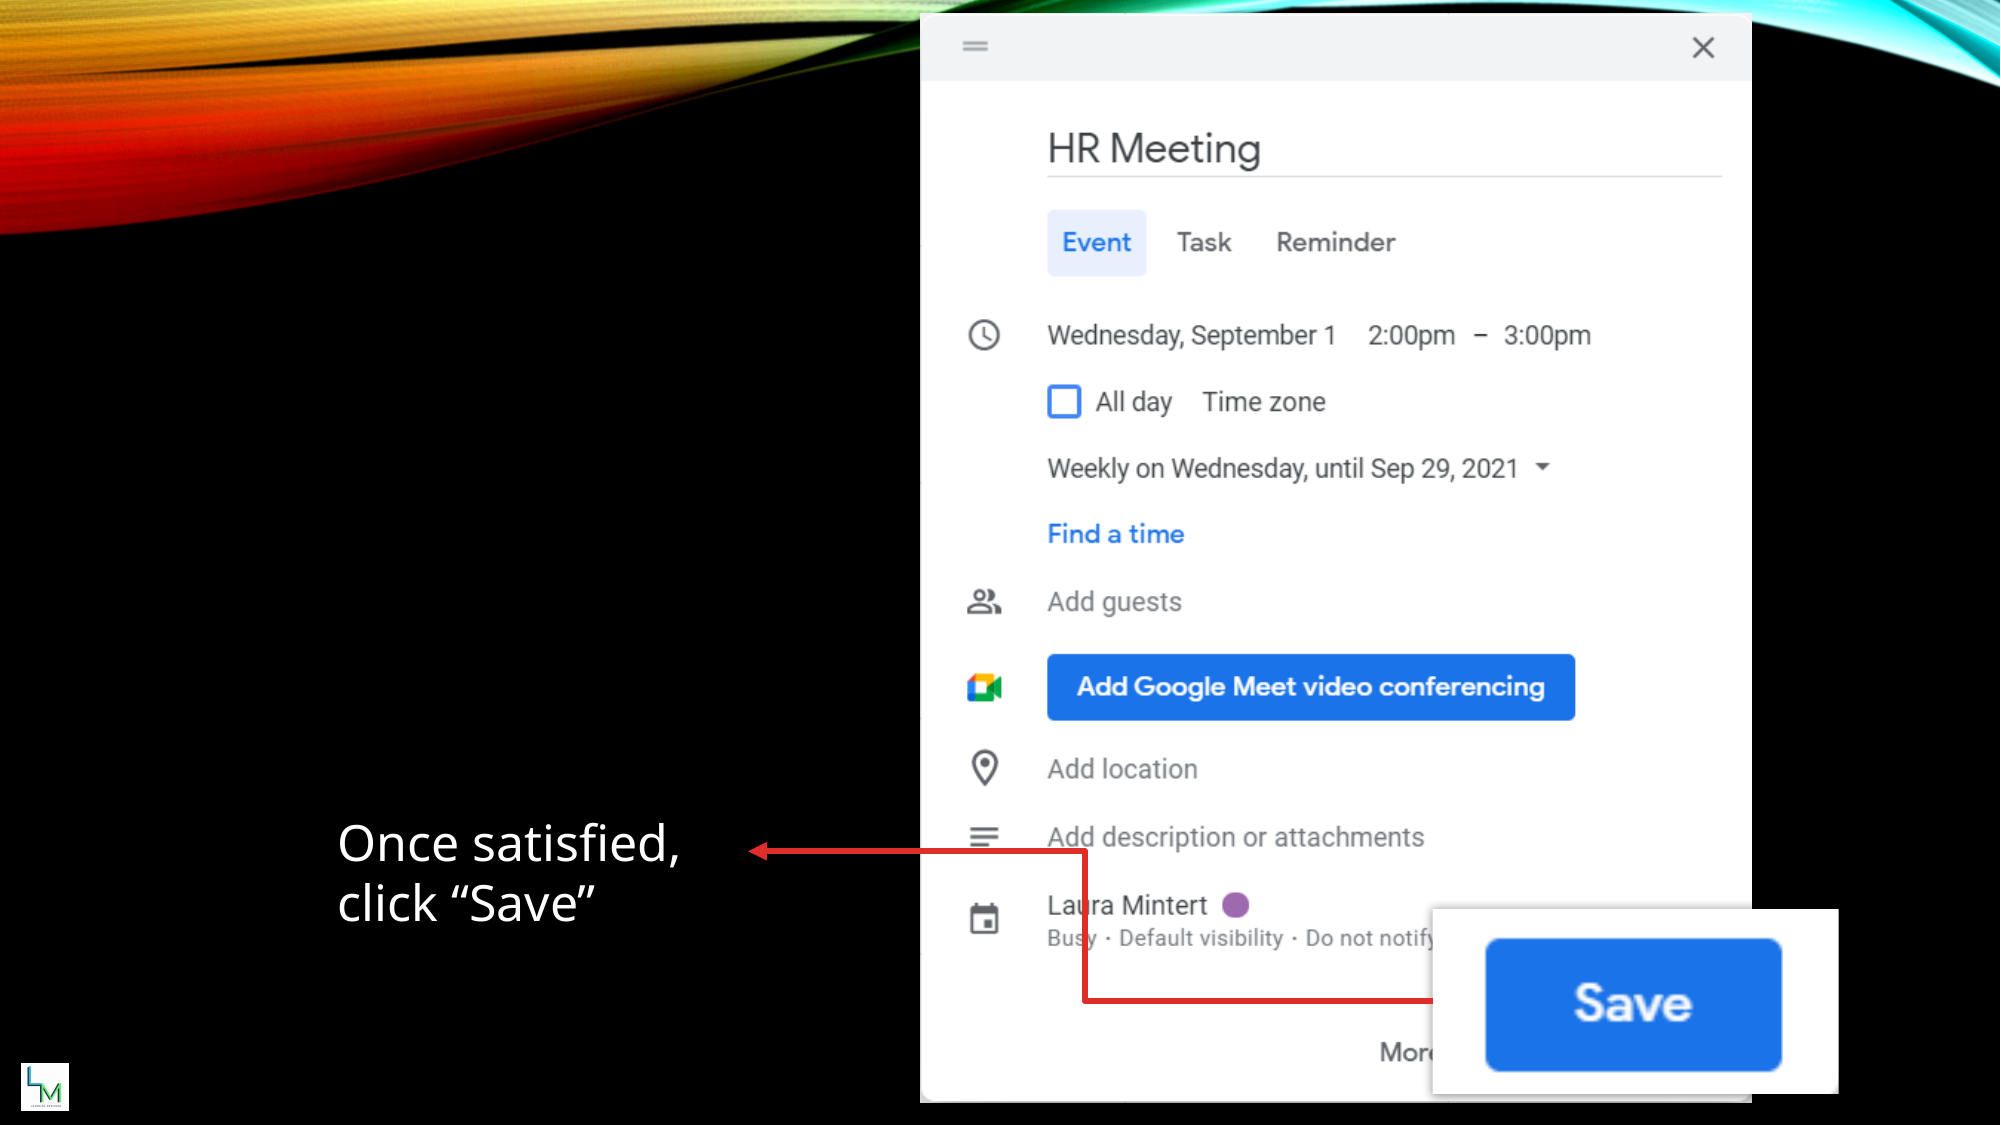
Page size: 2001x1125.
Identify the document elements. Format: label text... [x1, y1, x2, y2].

text_box Once satisfied, click “Save” [322, 803, 748, 939]
picture [0, 0, 2000, 1103]
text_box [747, 851, 1433, 1002]
picture [20, 1063, 69, 1111]
